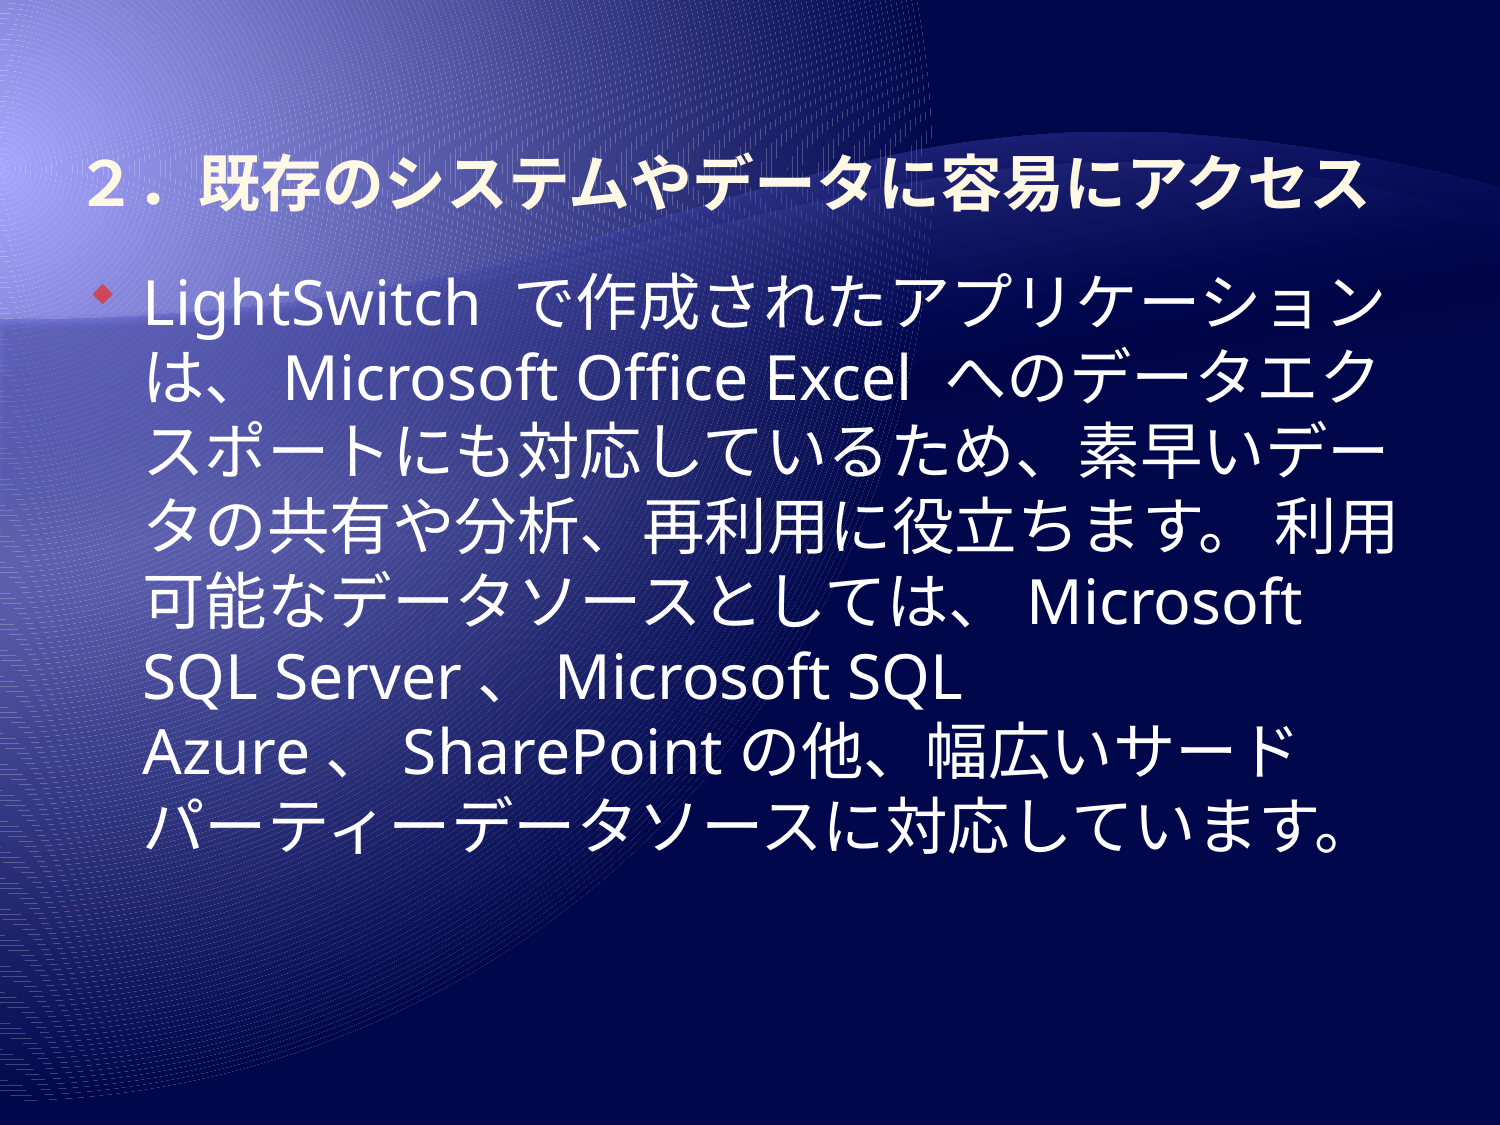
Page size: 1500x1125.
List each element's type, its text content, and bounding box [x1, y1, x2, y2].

title ２．既存のシステムやデータに容易にアクセス [75, 87, 1425, 220]
list LightSwitch で作成されたアプリケーションは、Microsoft Office Excel へのデータエクスポートにも対応しているため、素早いデータの共有や分析、再利用に役立ちます。 利用可能なデータソースとしては、Microsoft SQL Server、Microsoft SQL Azure、SharePointの他、幅広いサードパーティーデータソースに対応しています。 [75, 255, 1425, 1037]
